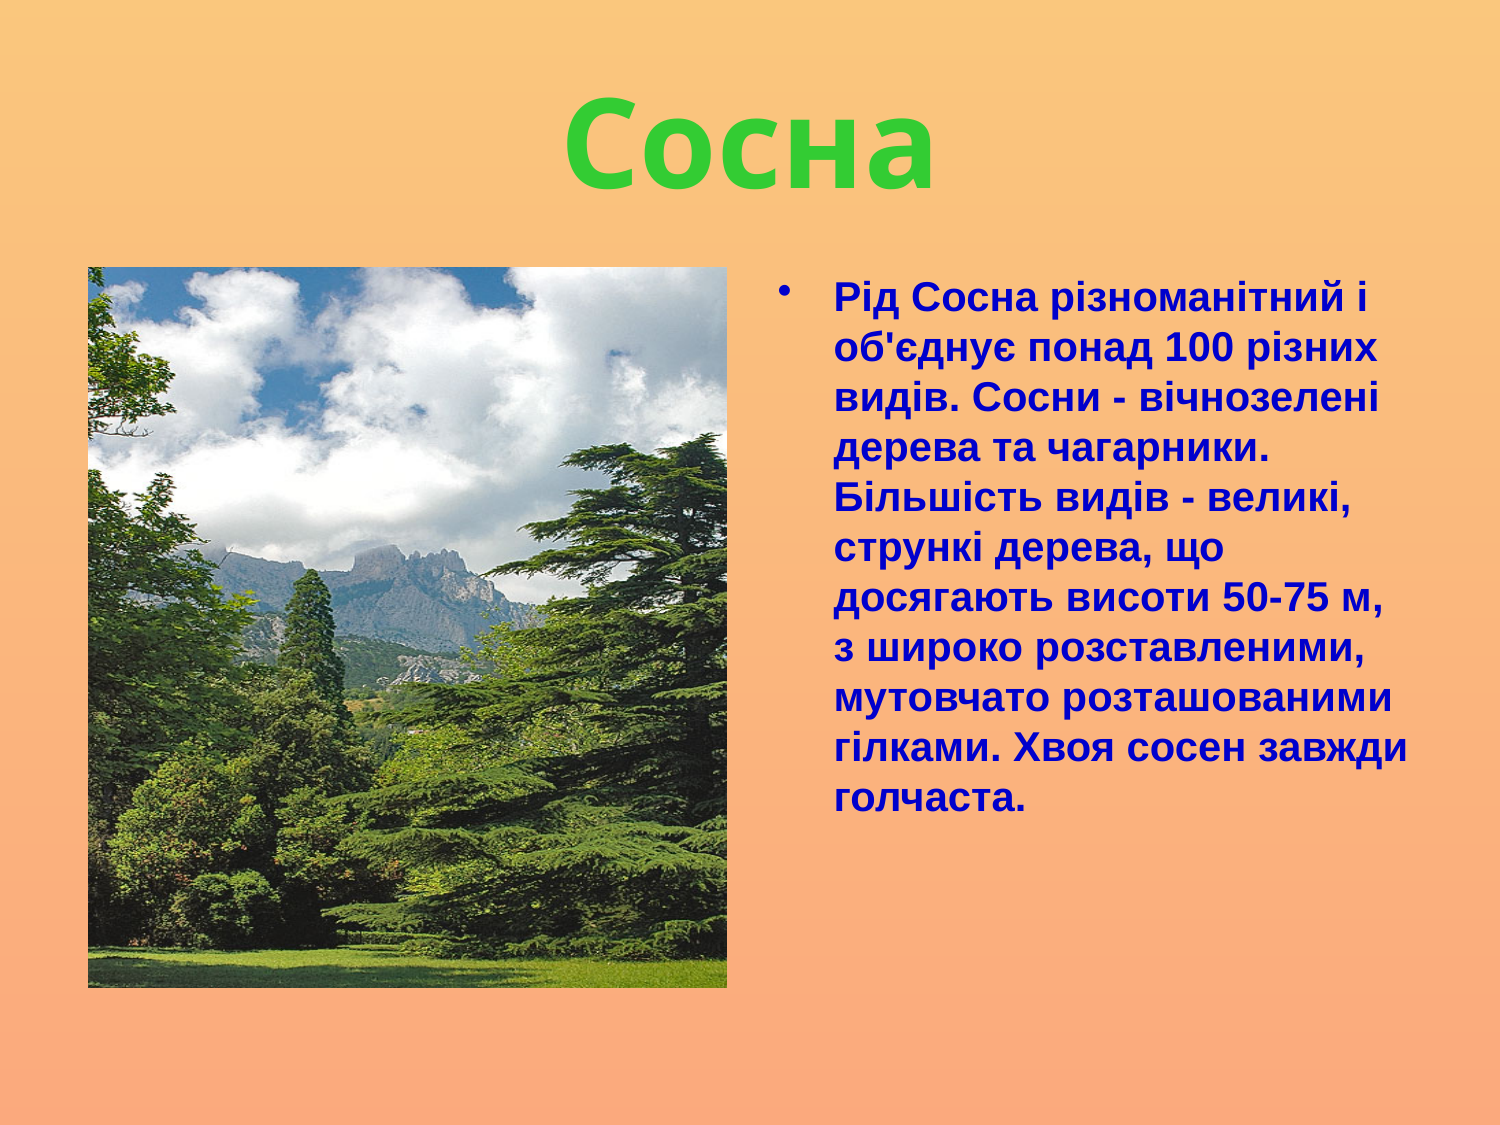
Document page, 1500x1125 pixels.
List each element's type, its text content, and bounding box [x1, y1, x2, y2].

title Сосна [74, 44, 1426, 233]
picture [88, 266, 727, 988]
list Рiд Сосна різноманітний і об'єднує понад 100 різних видів. Сосни - вічнозелені дерева та чагарники. Більшість видів - великі, стрункі дерева, що досягають висоти 50-75 м, з широко розставленими, мутовчато розташованими гілками. Хвоя сосен завжди голчаста. [762, 262, 1426, 1006]
